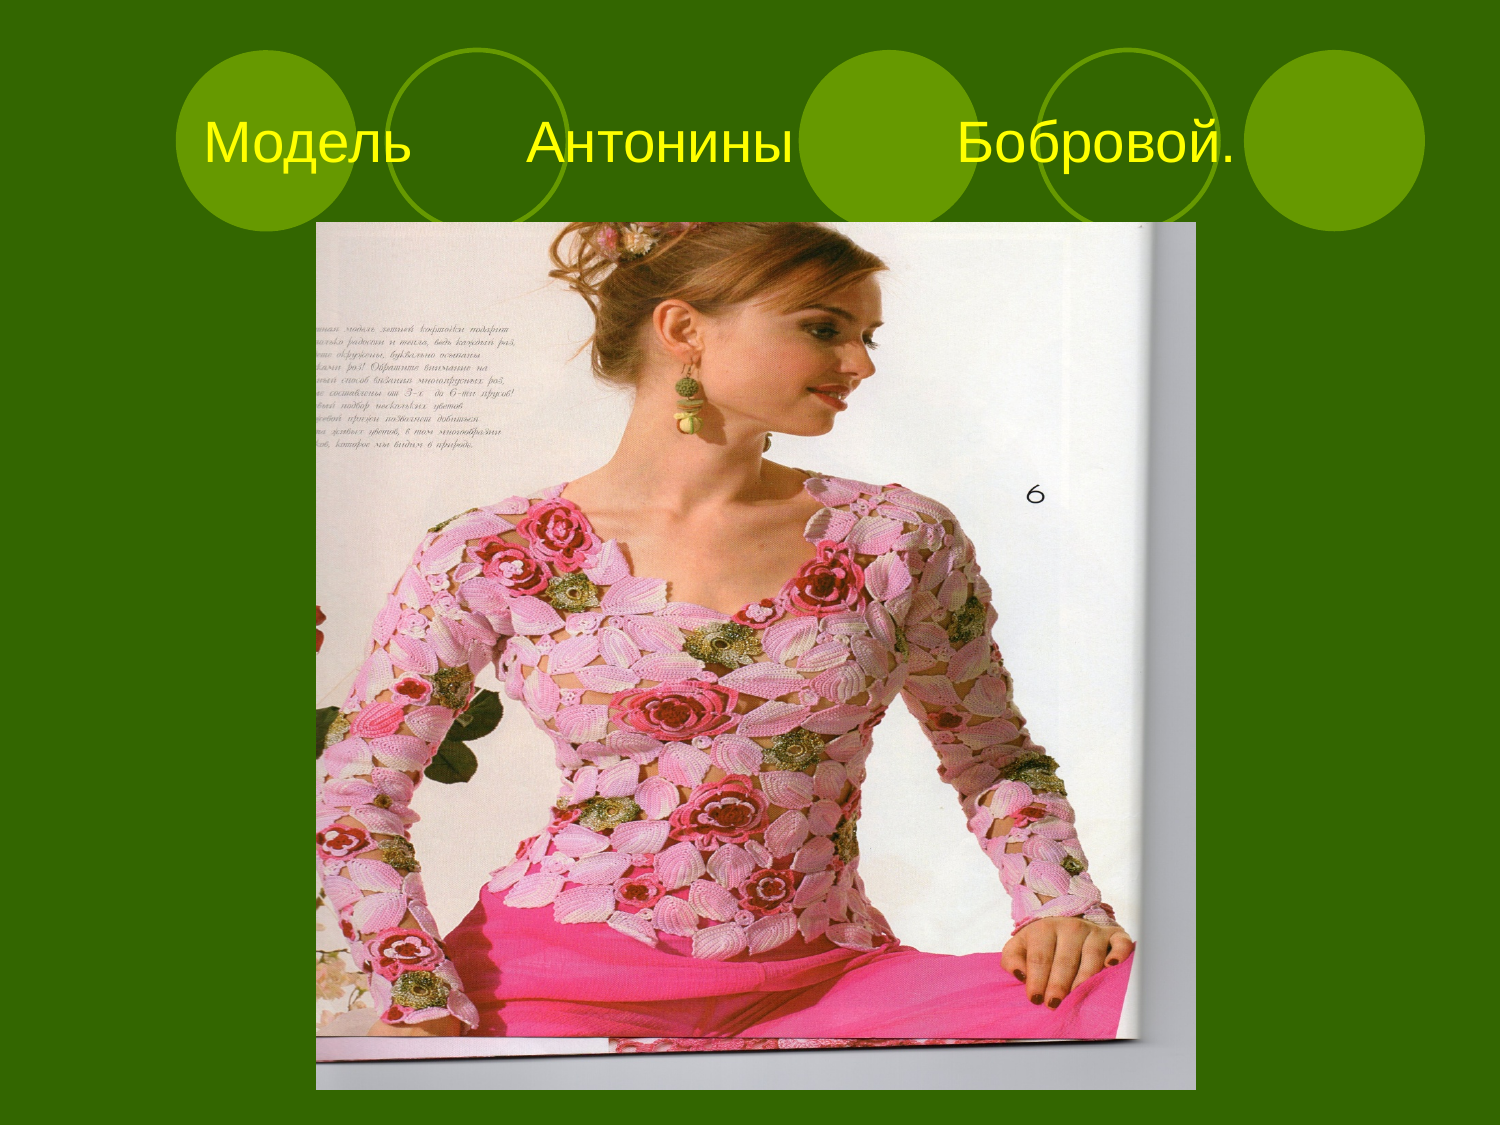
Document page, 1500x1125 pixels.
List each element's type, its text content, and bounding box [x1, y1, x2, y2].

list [316, 222, 1196, 1090]
title Модель Антонины Бобровой. [74, 44, 1426, 233]
